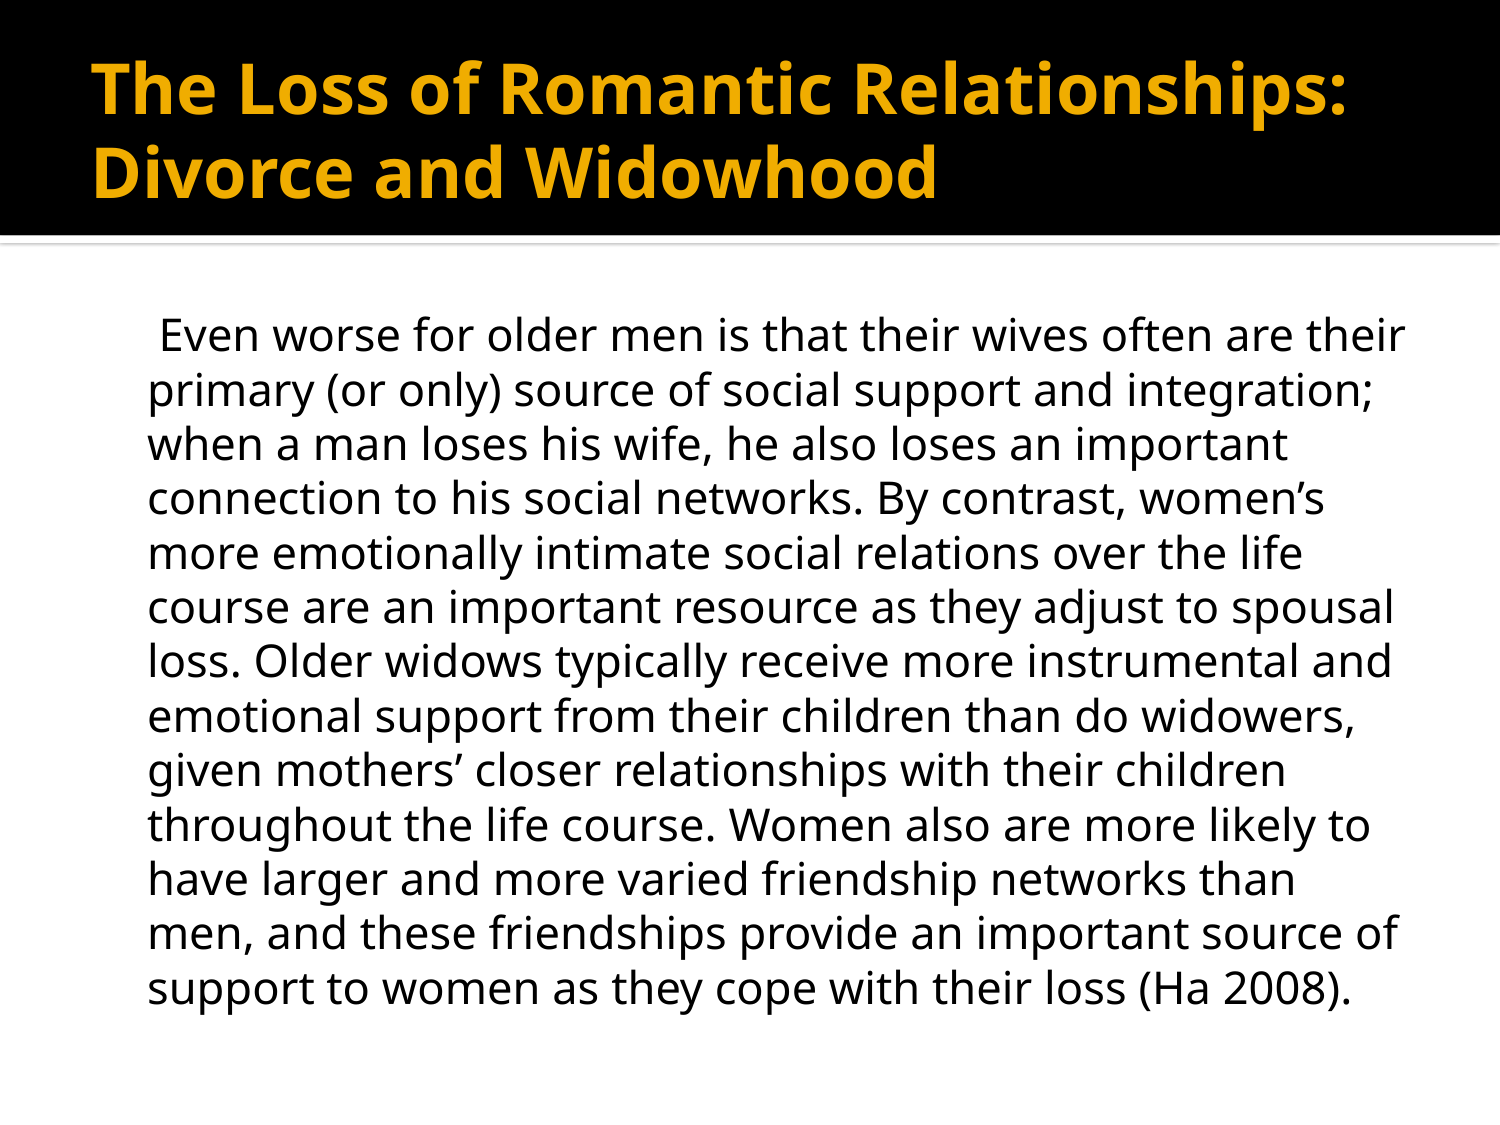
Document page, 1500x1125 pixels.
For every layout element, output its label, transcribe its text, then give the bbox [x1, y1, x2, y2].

list Even worse for older men is that their wives often are their primary (or only) source of social support and integration; when a man loses his wife, he also loses an important connection to his social networks. By contrast, women’s more emotionally intimate social relations over the life course are an important resource as they adjust to spousal loss. Older widows typically receive more instrumental and emotional support from their children than do widowers, given mothers’ closer relationships with their children throughout the life course. Women also are more likely to have larger and more varied friendship networks than men, and these friendships provide an important source of support to women as they cope with their loss (Ha 2008). [75, 291, 1425, 1050]
title The Loss of Romantic Relationships: Divorce and Widowhood [75, 25, 1425, 231]
